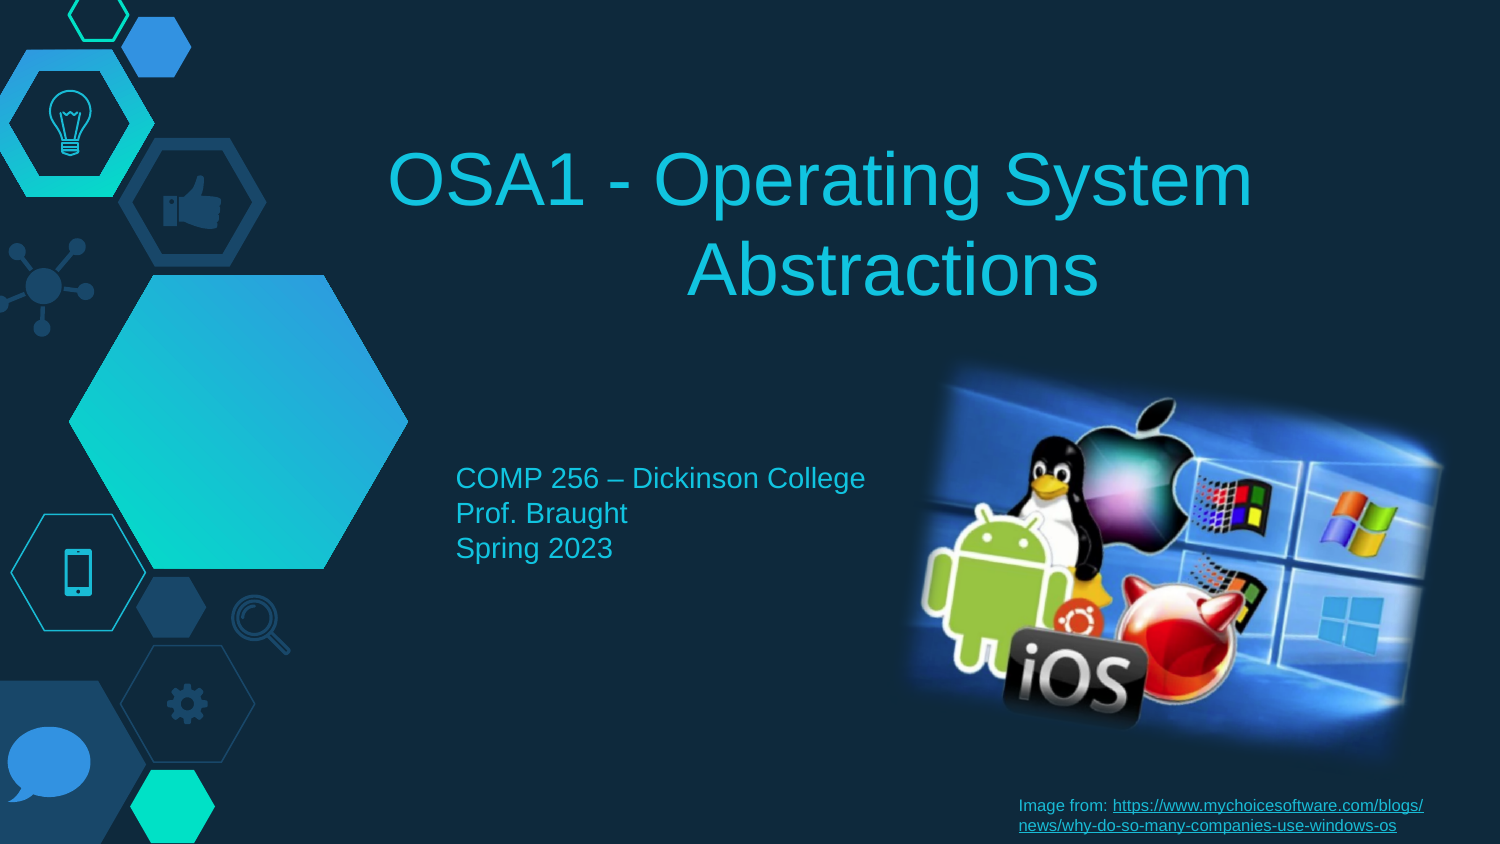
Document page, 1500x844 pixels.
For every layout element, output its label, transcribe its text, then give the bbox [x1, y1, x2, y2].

subtitle COMP 256 – Dickinson College Prof. Braught Spring 2023 [440, 444, 900, 573]
picture [904, 364, 1441, 764]
title OSA1 - Operating System Abstractions [372, 135, 1298, 326]
text_box Image from: https://www.mychoicesoftware.com/blogs/ news/why-do-so-many-companies-use-windows-os [1003, 786, 1439, 842]
